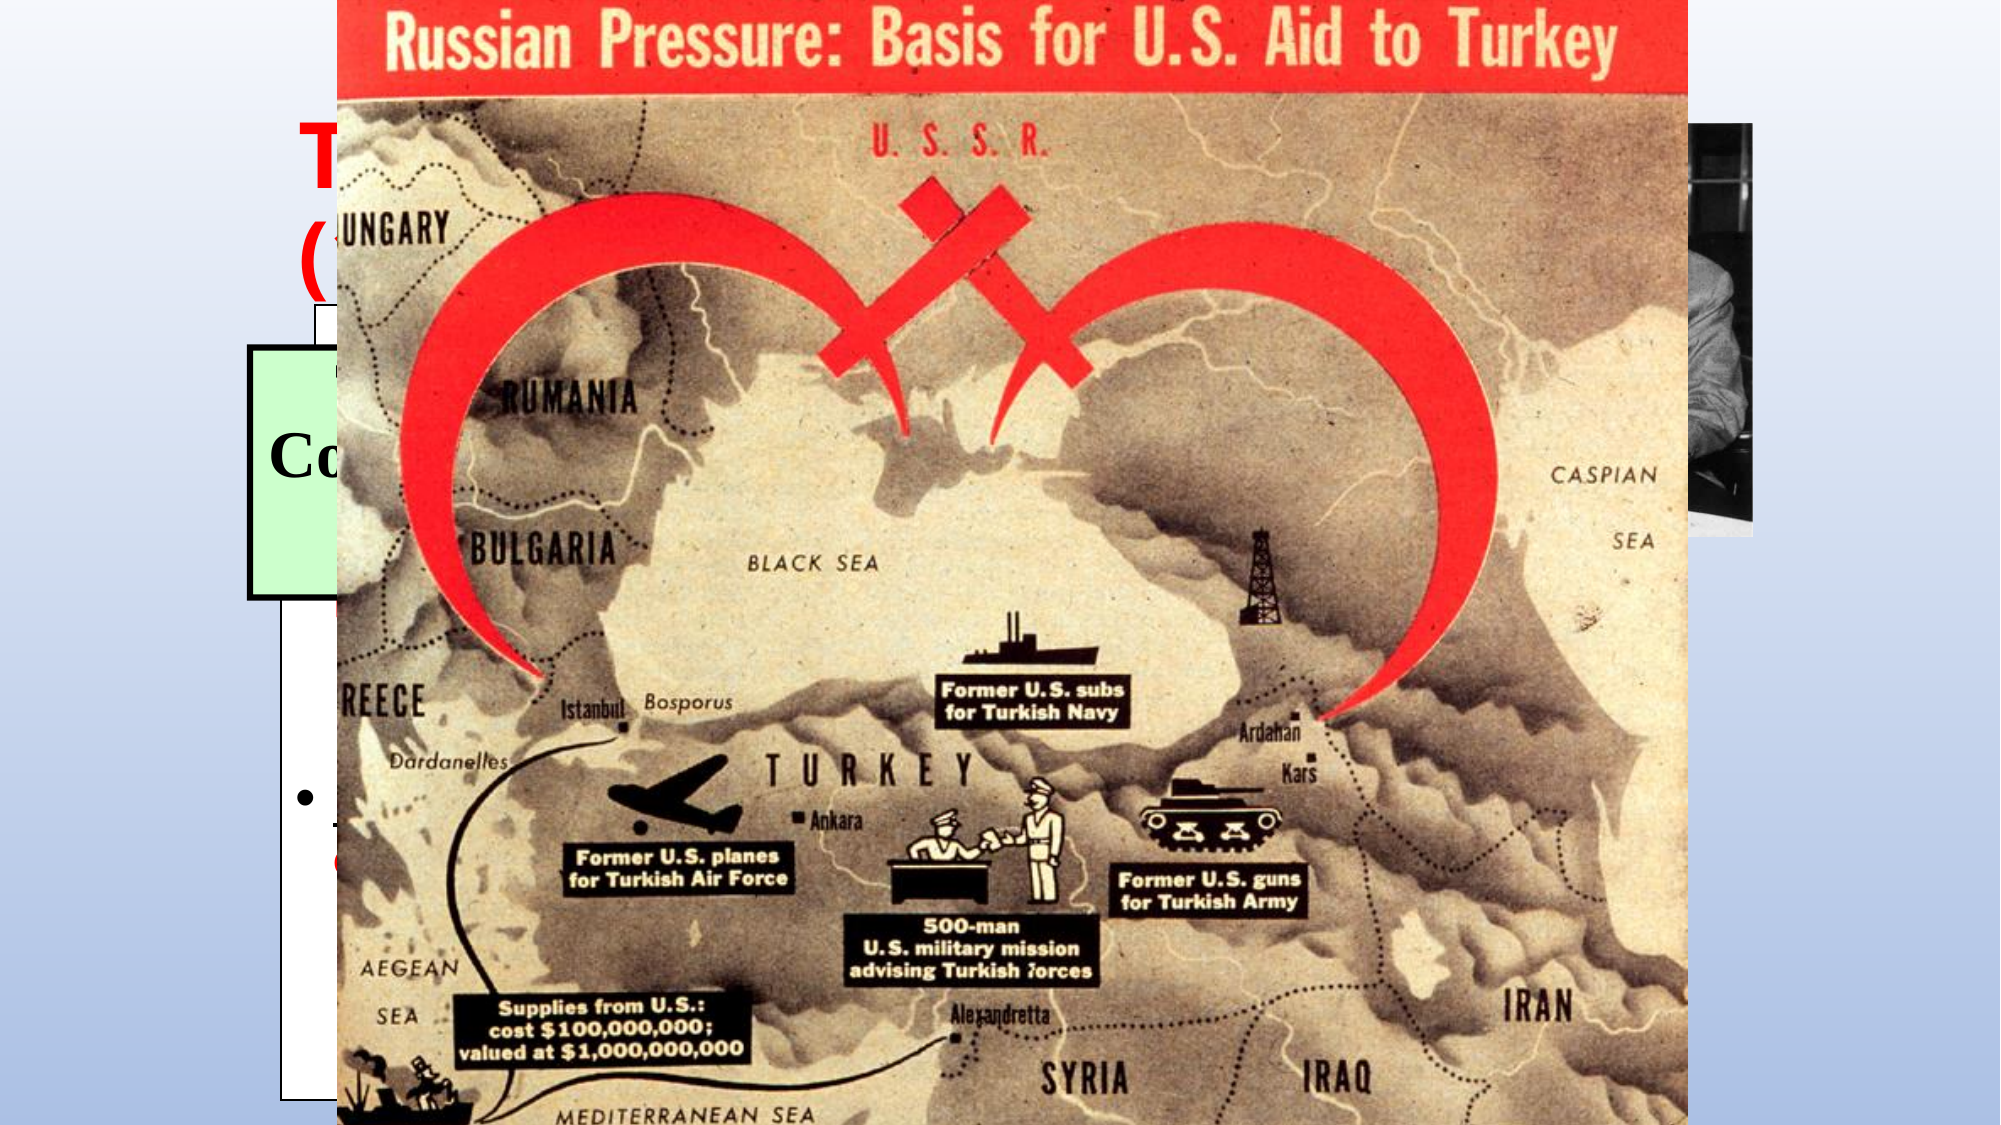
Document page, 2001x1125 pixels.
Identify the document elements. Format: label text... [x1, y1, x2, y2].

text_box This commitment to stopping the spread of Communism was viewed by the Soviet Union as an informal declaration of a cold war [249, 347, 337, 598]
text_box Monroe Doctrine [314, 304, 337, 347]
list President Truman: U.S. will support any “free peoples” resisting “armed minorities” AKA  any nation that the U.S. government believes is threatened by communism Immediate objective: send U.S. aid to anti-communist forces in Greece and Turkey [280, 598, 337, 1101]
title Truman Doctrine (1947) [283, 113, 337, 304]
picture [337, 0, 1753, 1125]
